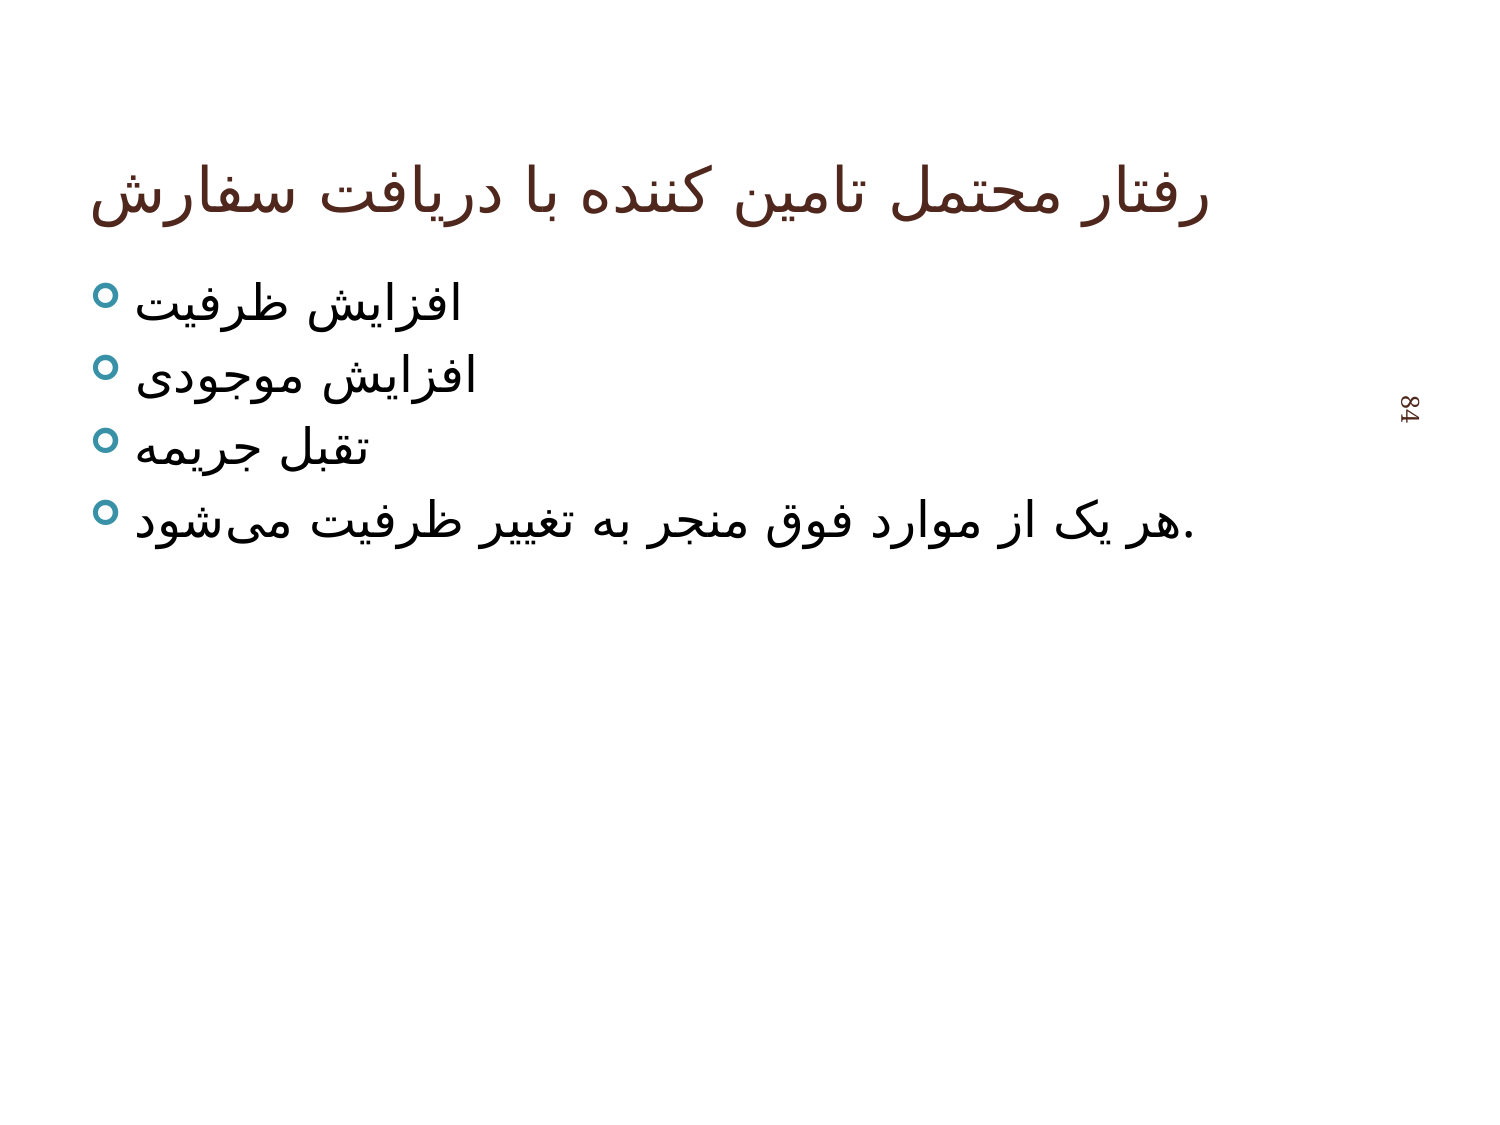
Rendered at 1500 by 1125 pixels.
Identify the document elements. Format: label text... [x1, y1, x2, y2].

list افزایش ظرفیت افزایش موجودی تقبل جریمه هر یک از موارد فوق منجر به تغییر ظرفیت می‌شود. [75, 262, 1300, 1062]
slide_number 84 [1379, 380, 1440, 906]
title رفتار محتمل تامین کننده با دریافت سفارش [75, 45, 1300, 233]
